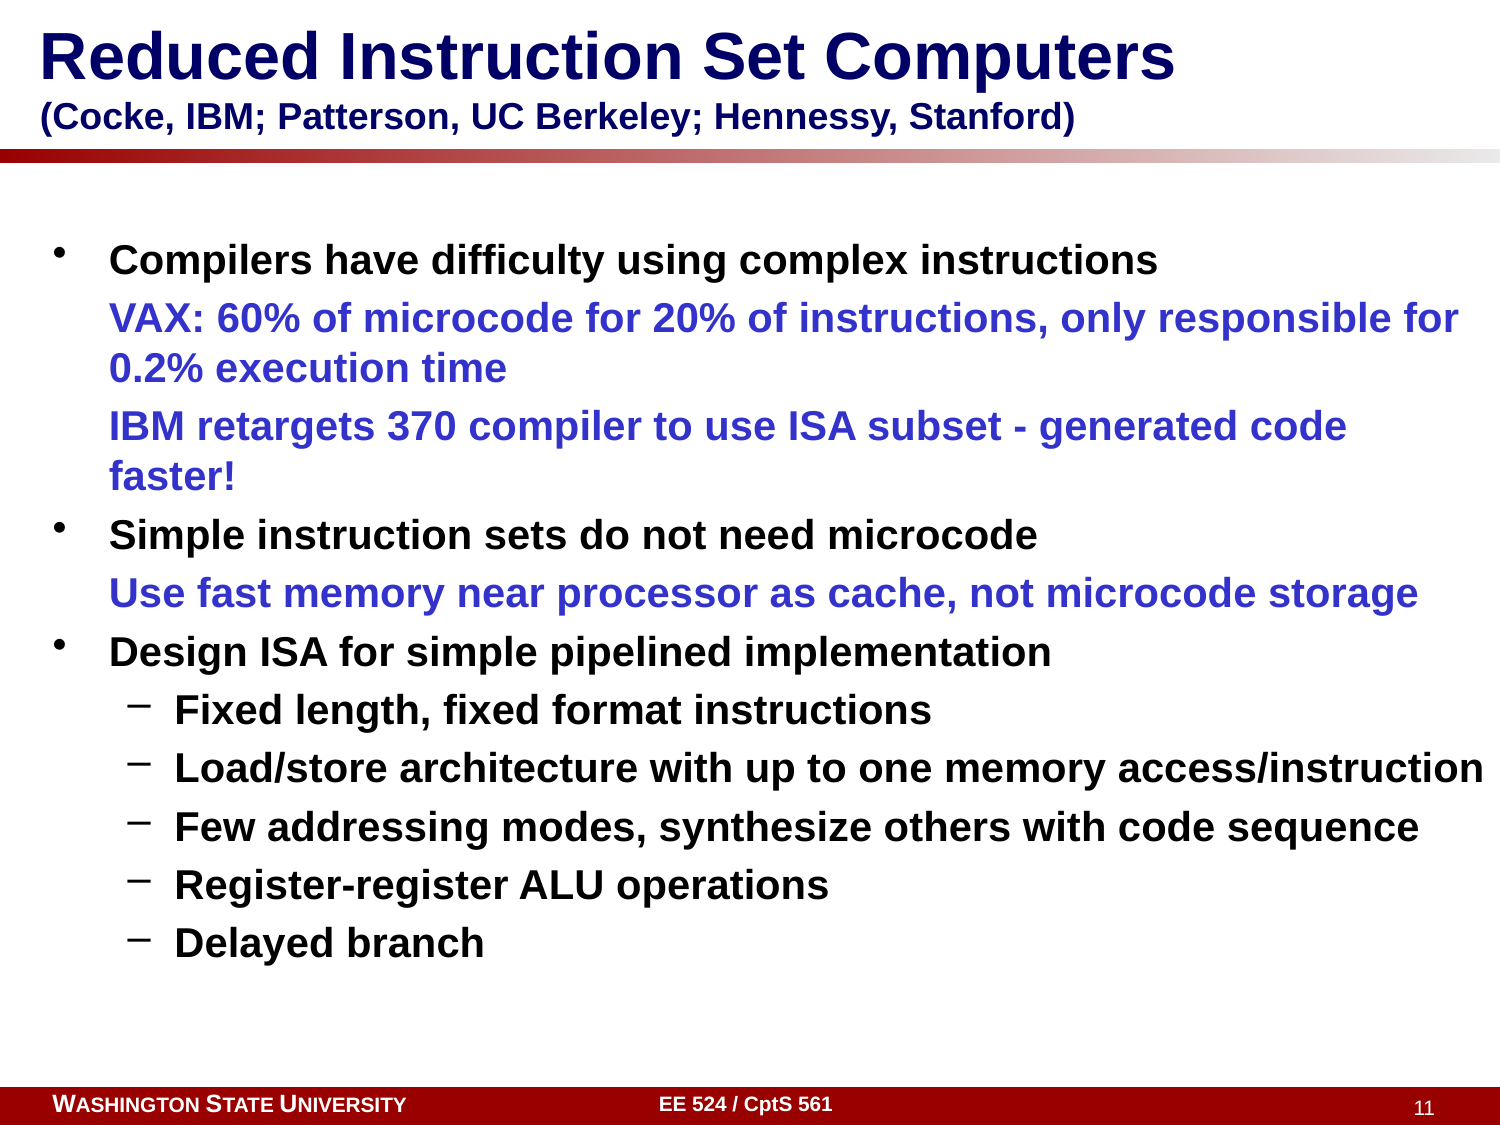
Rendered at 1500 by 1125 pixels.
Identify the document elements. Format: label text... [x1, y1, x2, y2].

footer EE 524 / CptS 561 [512, 1074, 988, 1125]
slide_number 11 [1137, 1087, 1451, 1125]
title Reduced Instruction Set Computers (Cocke, IBM; Patterson, UC Berkeley; Hennessy, Stanford) [24, 0, 1500, 151]
list Compilers have difficulty using complex instructions VAX: 60% of microcode for 20% of instructions, only responsible for 0.2% execution time IBM retargets 370 compiler to use ISA subset - generated code faster! Simple instruction sets do not need microcode Use fast memory near processor as cache, not microcode storage Design ISA for simple pipelined implementation Fixed length, fixed format instructions Load/store architecture with up to one memory access/instruction Few addressing modes, synthesize others with code sequence Register-register ALU operations Delayed branch [37, 224, 1500, 1026]
